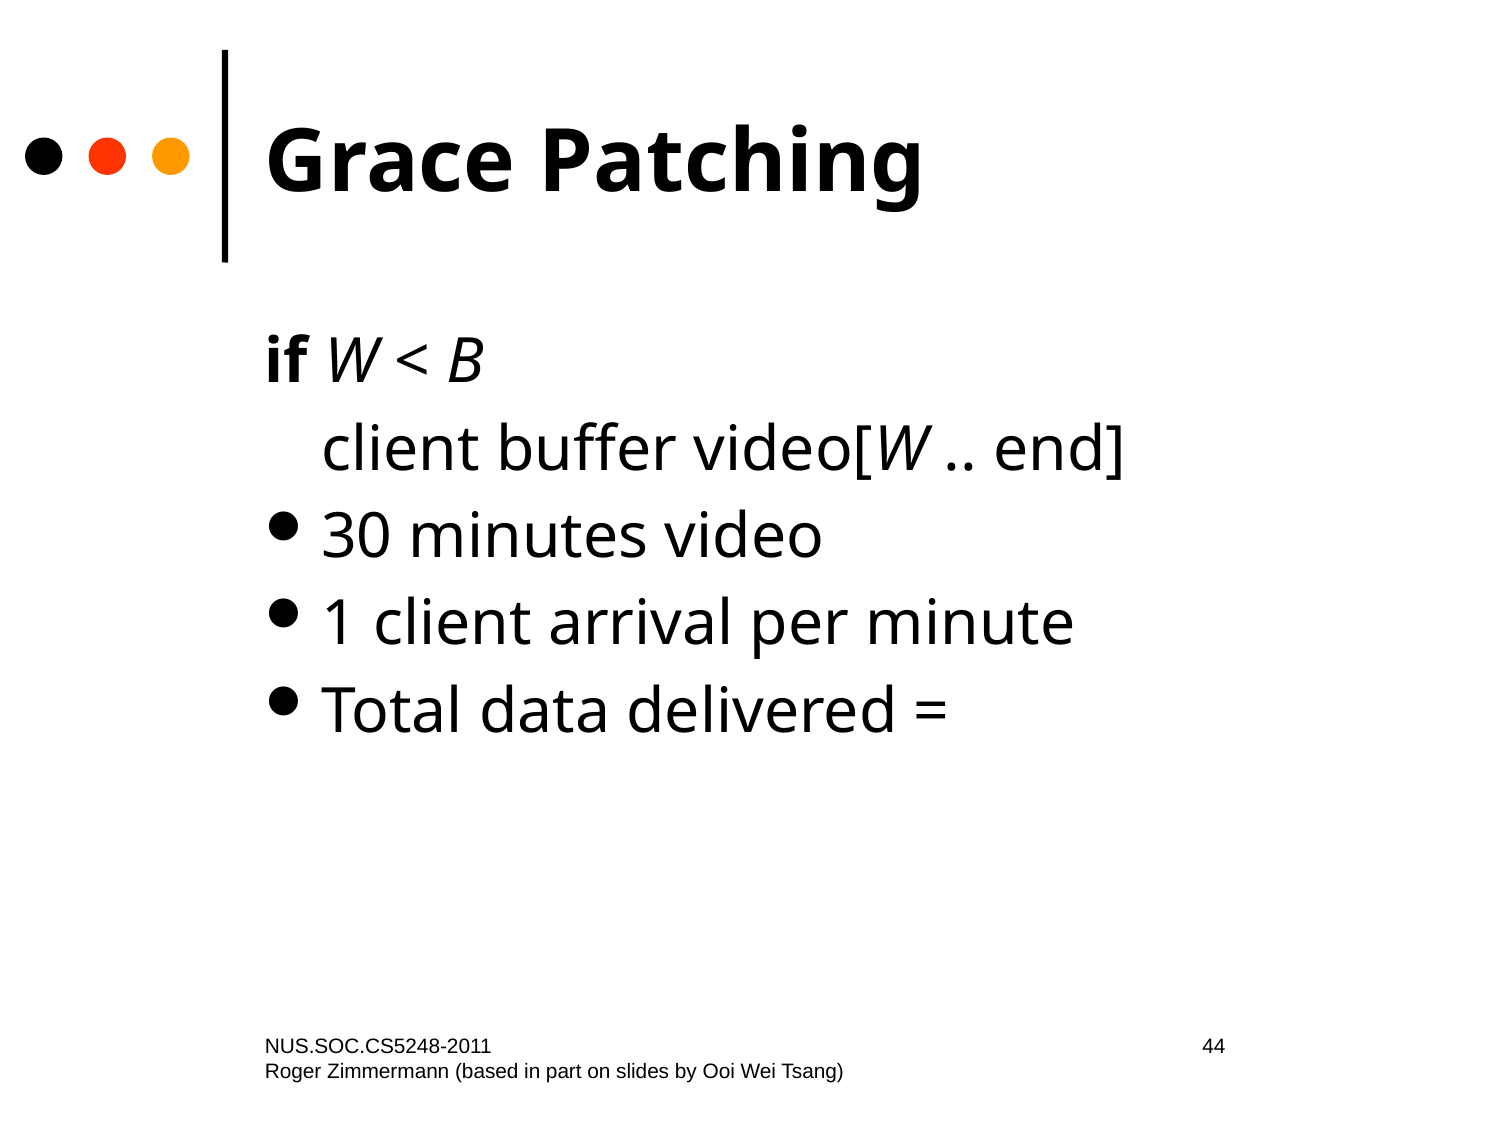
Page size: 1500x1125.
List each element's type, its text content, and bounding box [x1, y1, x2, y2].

footer NUS.SOC.CS5248-2011 Roger Zimmermann (based in part on slides by Ooi Wei Tsang) [249, 1024, 888, 1101]
title Grace Patching [249, 30, 1401, 282]
list if W < B client buffer video[W .. end] 30 minutes video 1 client arrival per minute Total data delivered = [249, 312, 1401, 988]
slide_number 44 [1187, 1024, 1401, 1101]
